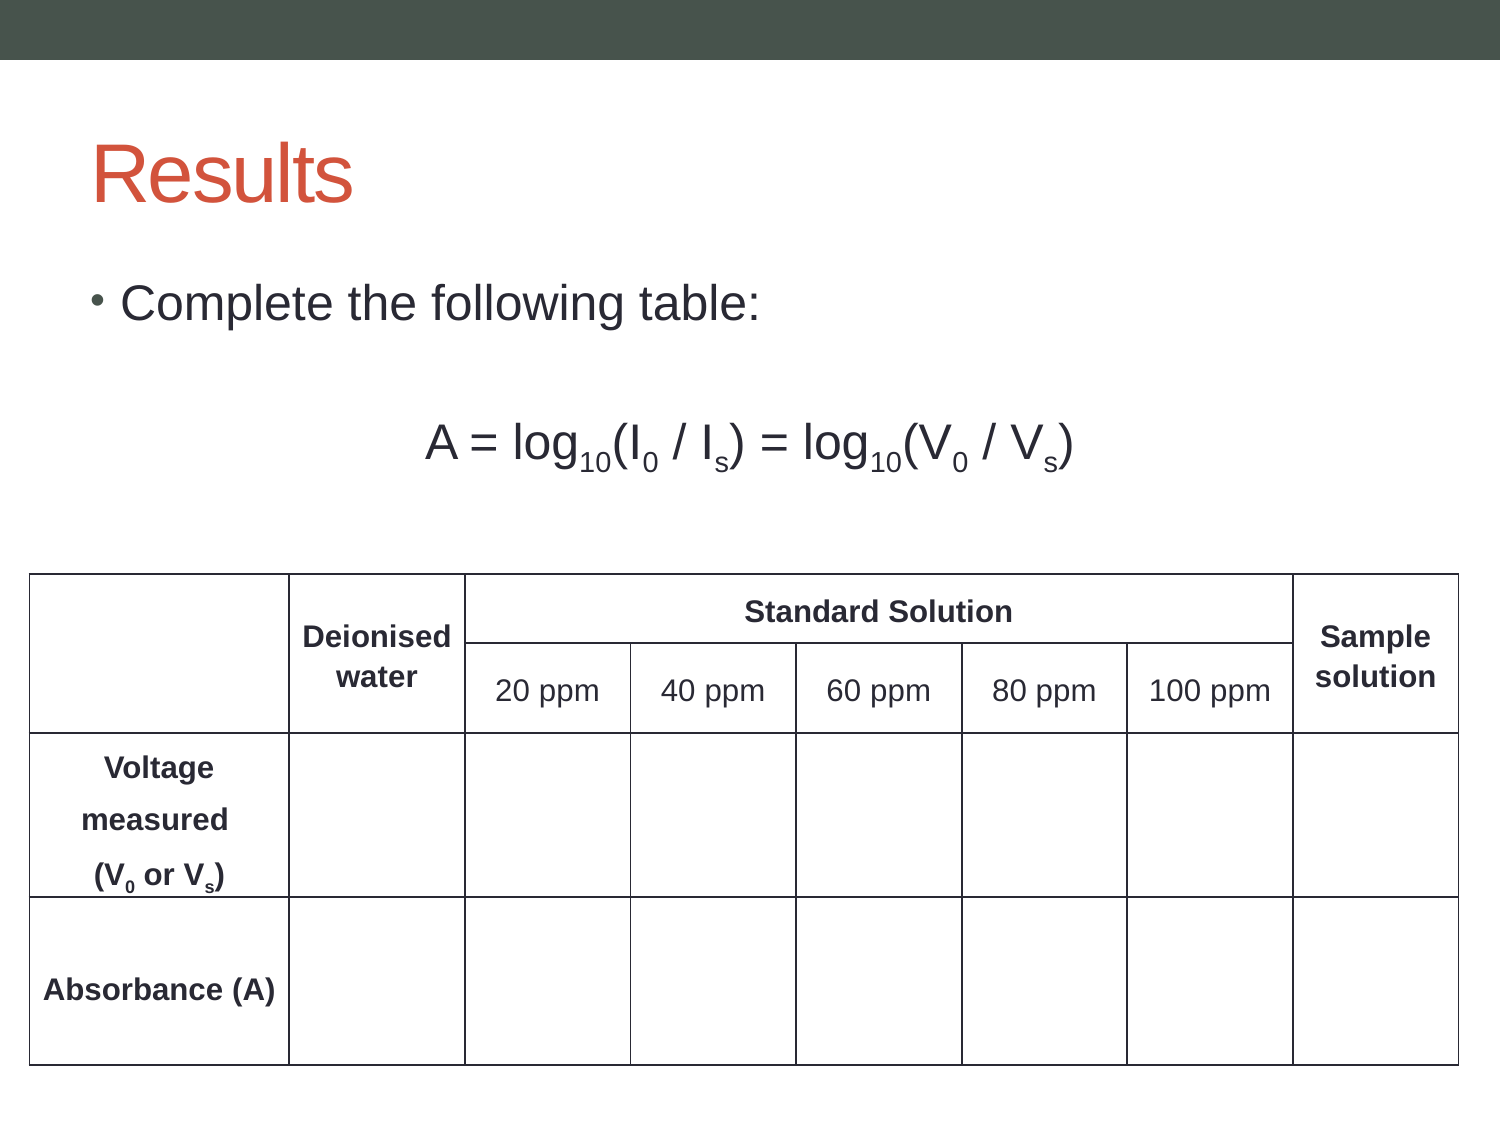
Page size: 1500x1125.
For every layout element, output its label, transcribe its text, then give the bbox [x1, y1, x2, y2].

table_cell Absorbance (A) [30, 898, 288, 1064]
table_cell [1294, 898, 1458, 1064]
table_cell [466, 898, 630, 1064]
table_cell [1128, 898, 1292, 1064]
table_header [30, 575, 288, 732]
table_cell [1128, 734, 1292, 896]
table_cell 80 ppm [963, 644, 1126, 732]
table_header Standard Solution [466, 575, 1292, 642]
table_cell [290, 898, 464, 1064]
table_cell [797, 898, 961, 1064]
table_cell Voltage measured (V0 or Vs) [30, 734, 288, 896]
table_cell [797, 734, 961, 896]
table_cell 60 ppm [797, 644, 961, 732]
table_cell [466, 734, 630, 896]
table_header Deionised water [290, 575, 464, 732]
table_cell [1294, 734, 1458, 896]
table_cell [631, 734, 795, 896]
title Results [75, 87, 1425, 250]
table_cell [631, 898, 795, 1064]
table_cell [963, 734, 1126, 896]
table_cell [290, 734, 464, 896]
table_cell 100 ppm [1128, 644, 1292, 732]
table_header Sample solution [1294, 575, 1458, 732]
table_cell [963, 898, 1126, 1064]
table_cell 40 ppm [631, 644, 795, 732]
list Complete the following table: A = log10(I0 / Is) = log10(V0 / Vs) [75, 262, 1425, 573]
table_cell 20 ppm [466, 644, 630, 732]
